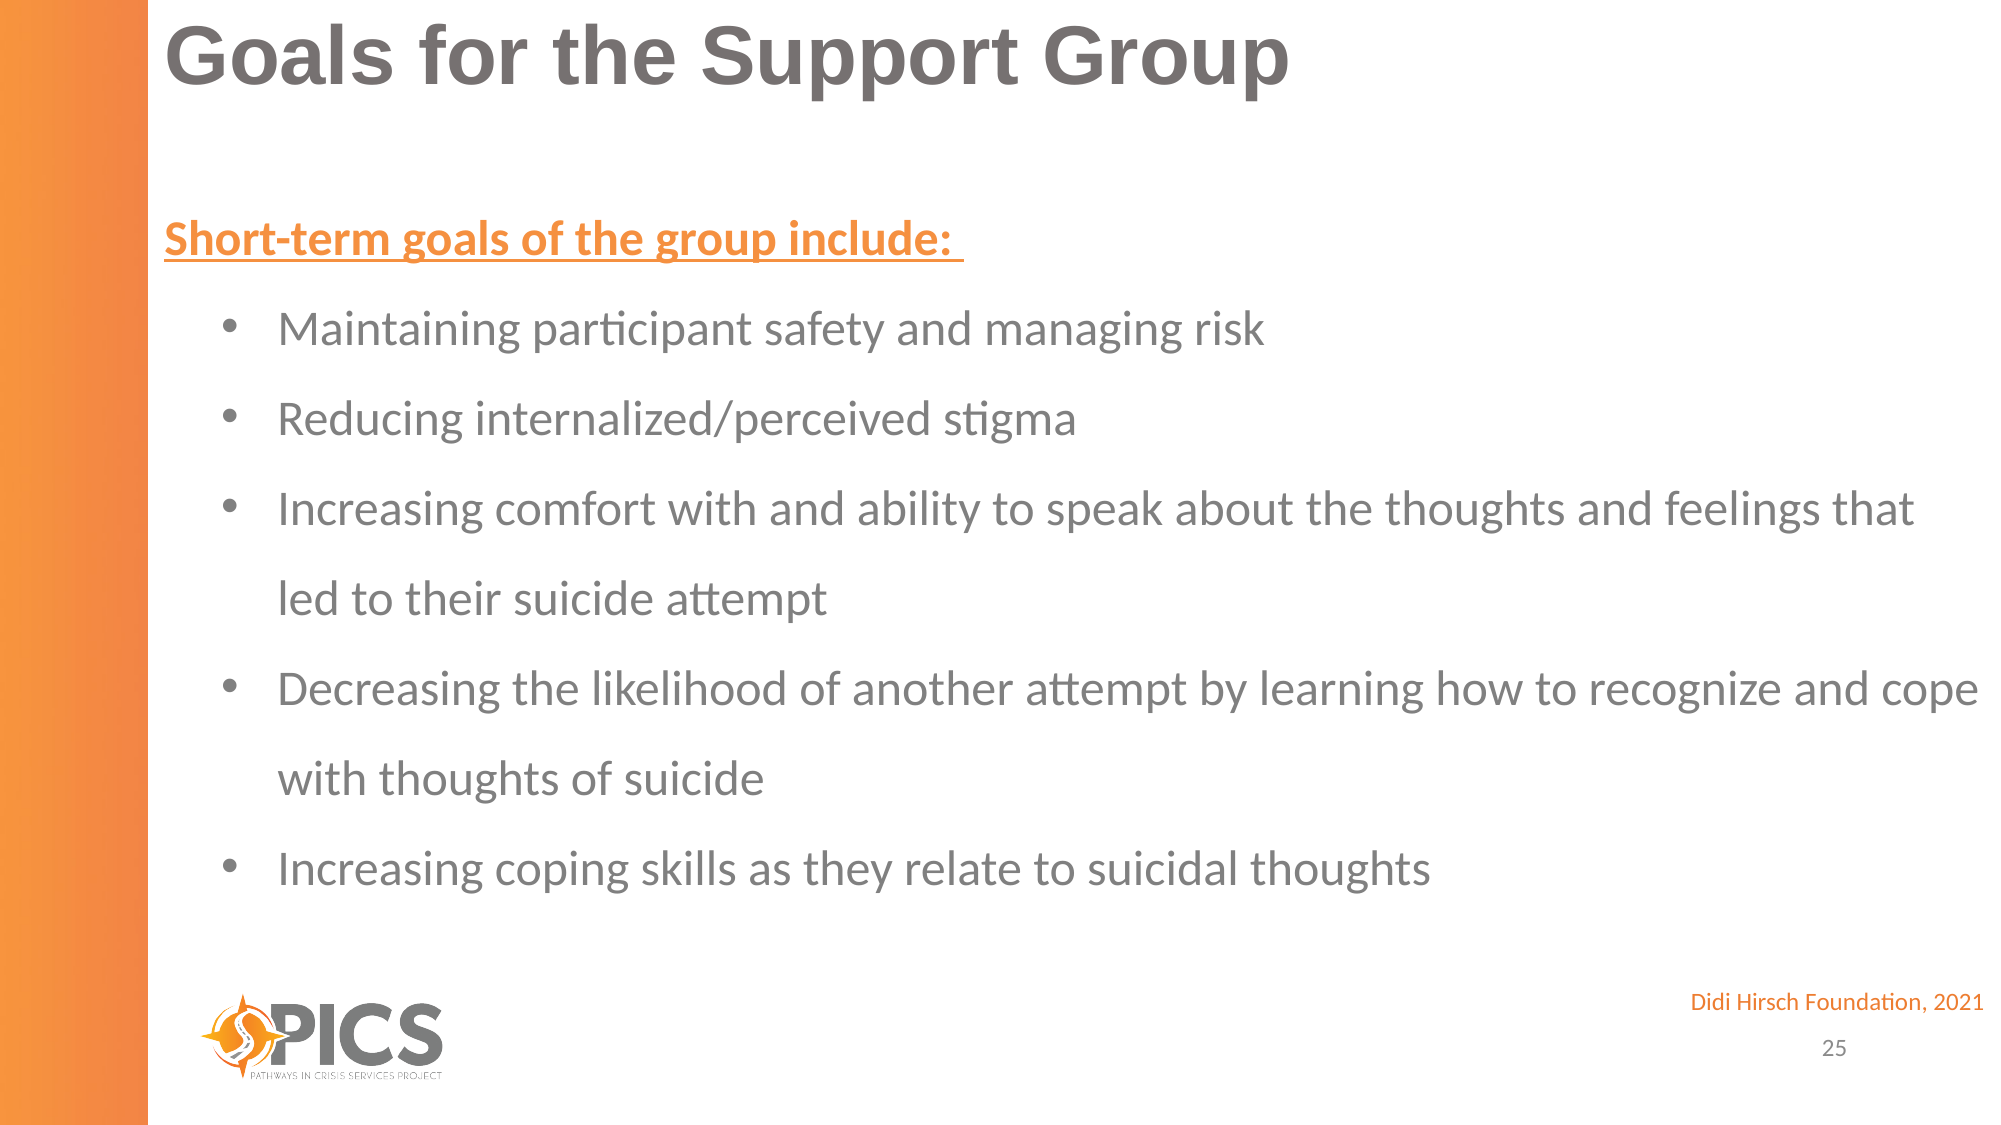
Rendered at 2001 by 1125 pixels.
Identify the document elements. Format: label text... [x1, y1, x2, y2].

title Goals for the Support Group [149, 0, 1805, 117]
text_box Short-term goals of the group include: Maintaining participant safety and managing risk Reducing internalized/perceived stigma Increasing comfort with and ability to speak about the thoughts and feelings that led to their suicide attempt Decreasing the likelihood of another attempt by learning how to recognize and cope with thoughts of suicide Increasing coping skills as they relate to suicidal thoughts Didi Hirsch Foundation, 2021 [149, 167, 2000, 1098]
slide_number 25 [1412, 1016, 1863, 1077]
picture [0, 0, 529, 1125]
